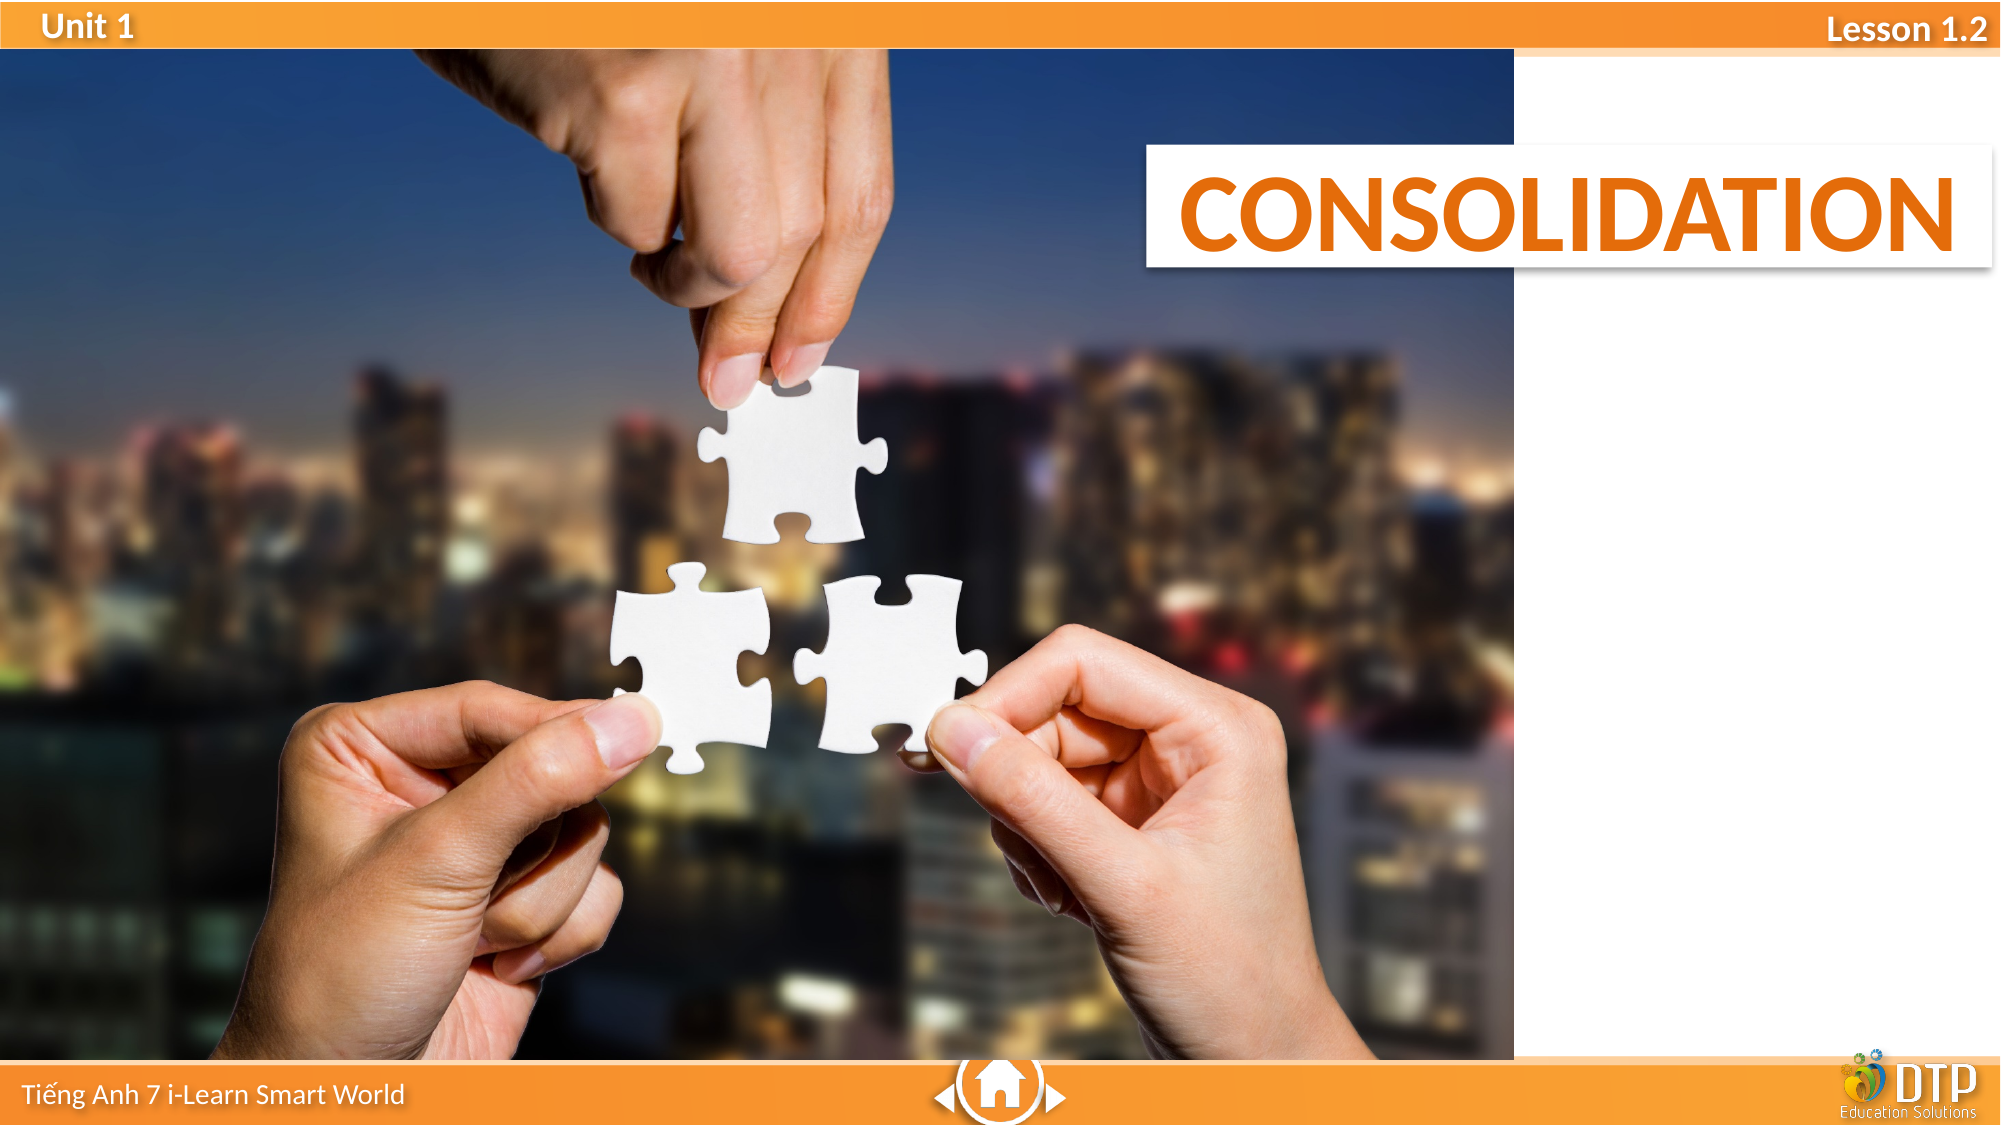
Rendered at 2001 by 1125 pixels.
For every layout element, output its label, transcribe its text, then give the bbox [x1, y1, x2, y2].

picture [0, 2, 2001, 1125]
text_box CONSOLIDATION [1518, 144, 1993, 268]
